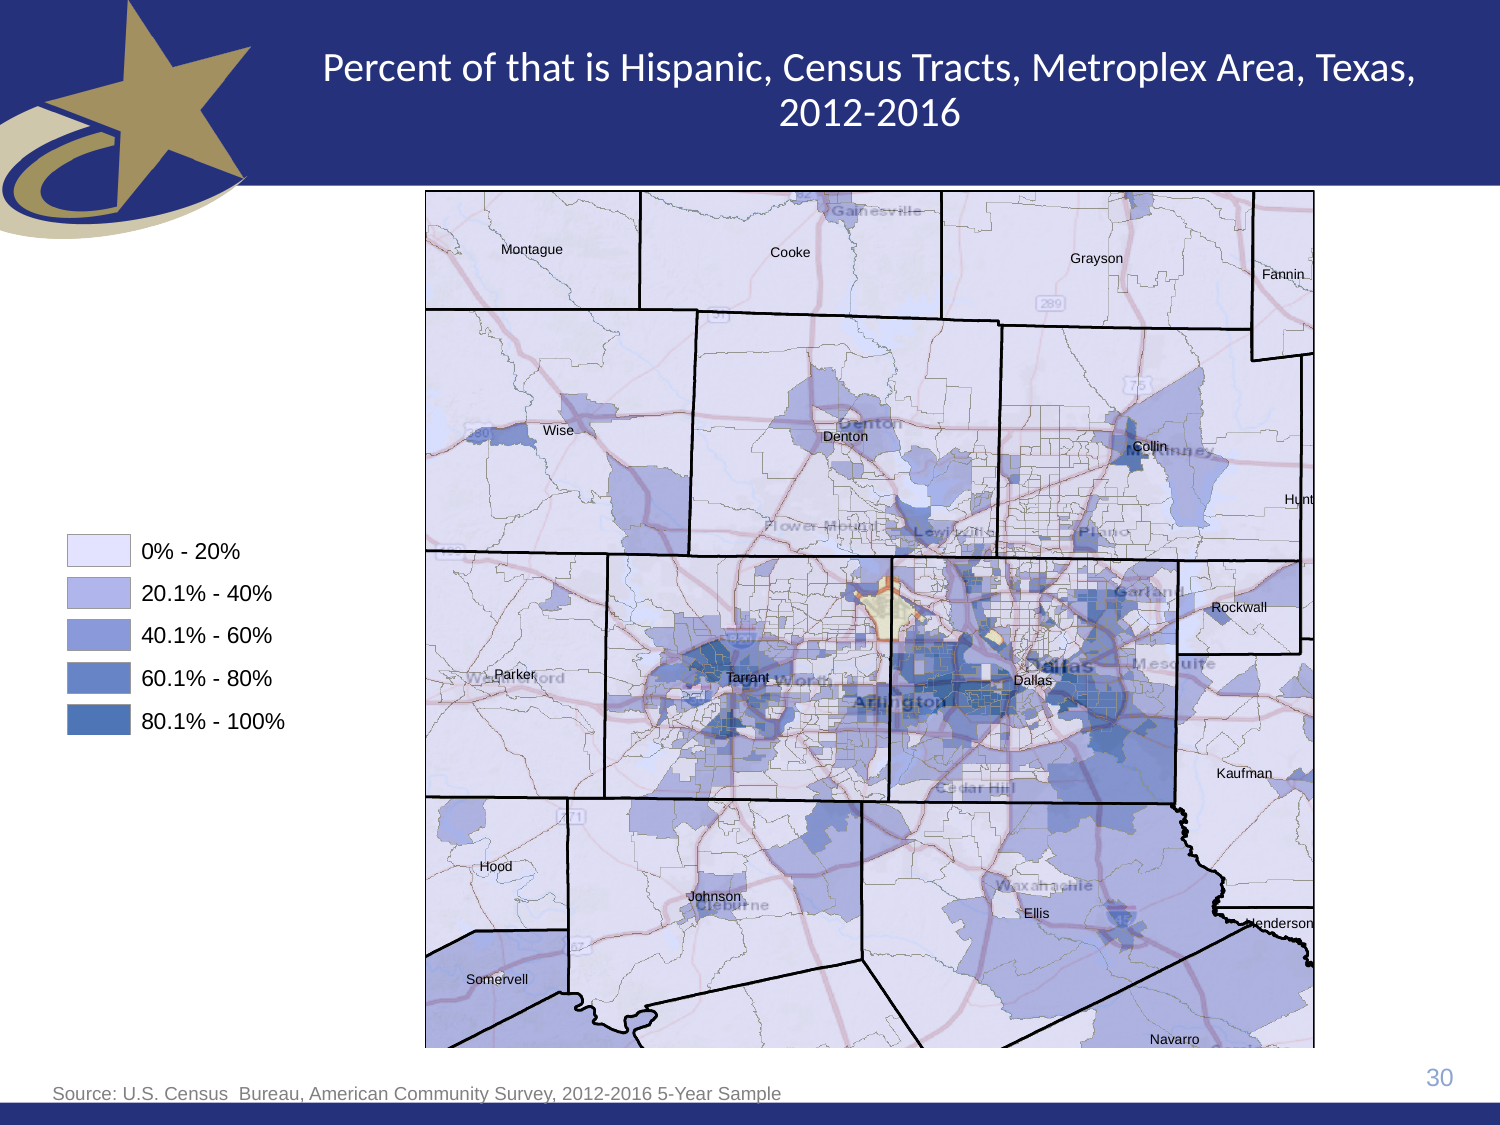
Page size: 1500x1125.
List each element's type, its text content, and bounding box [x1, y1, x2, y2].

text_box Source: U.S. Census Bureau, American Community Survey, 2012-2016 5-Year Sample [37, 1073, 1088, 1112]
picture [0, 0, 251, 239]
picture [425, 190, 1315, 1048]
title Percent of that is Hispanic, Census Tracts, Metroplex Area, Texas, 2012-2016 [255, 15, 1485, 165]
picture [64, 529, 304, 736]
slide_number 30 [1335, 1050, 1469, 1103]
